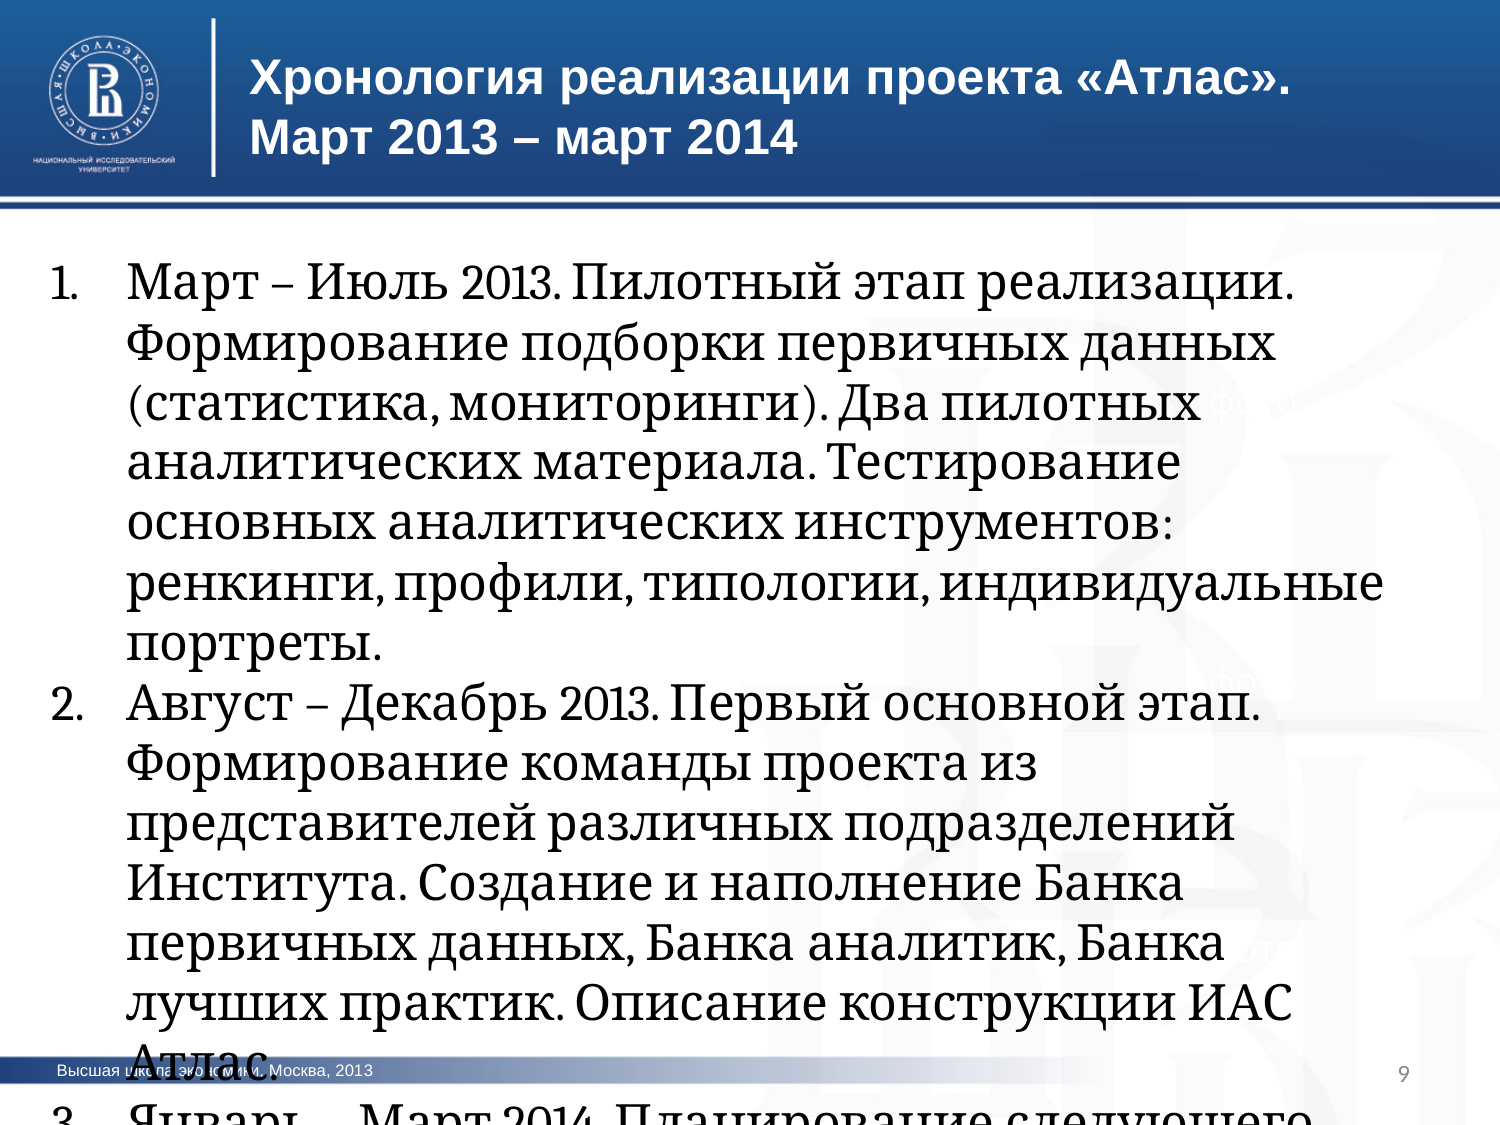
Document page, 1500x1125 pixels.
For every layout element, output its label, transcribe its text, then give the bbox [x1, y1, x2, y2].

text_box Хронология реализации проекта «Атлас». Март 2013 – март 2014 [234, 70, 1411, 139]
picture [0, 0, 1500, 1125]
text_box Март – Июль 2013. Пилотный этап реализации. Формирование подборки первичных данных (статистика, мониторинги). Два пилотных аналитических материала. Тестирование основных аналитических инструментов: ренкинги, профили, типологии, индивидуальные портреты. Август – Декабрь 2013. Первый основной этап. Формирование команды проекта из представителей различных подразделений Института. Создание и наполнение Банка первичных данных, Банка аналитик, Банка лучших практик. Описание конструкции ИАС Атлас. Январь – Март 2014. Планирование следующего этапа. [36, 242, 1438, 1125]
slide_number 9 [1074, 1042, 1425, 1103]
